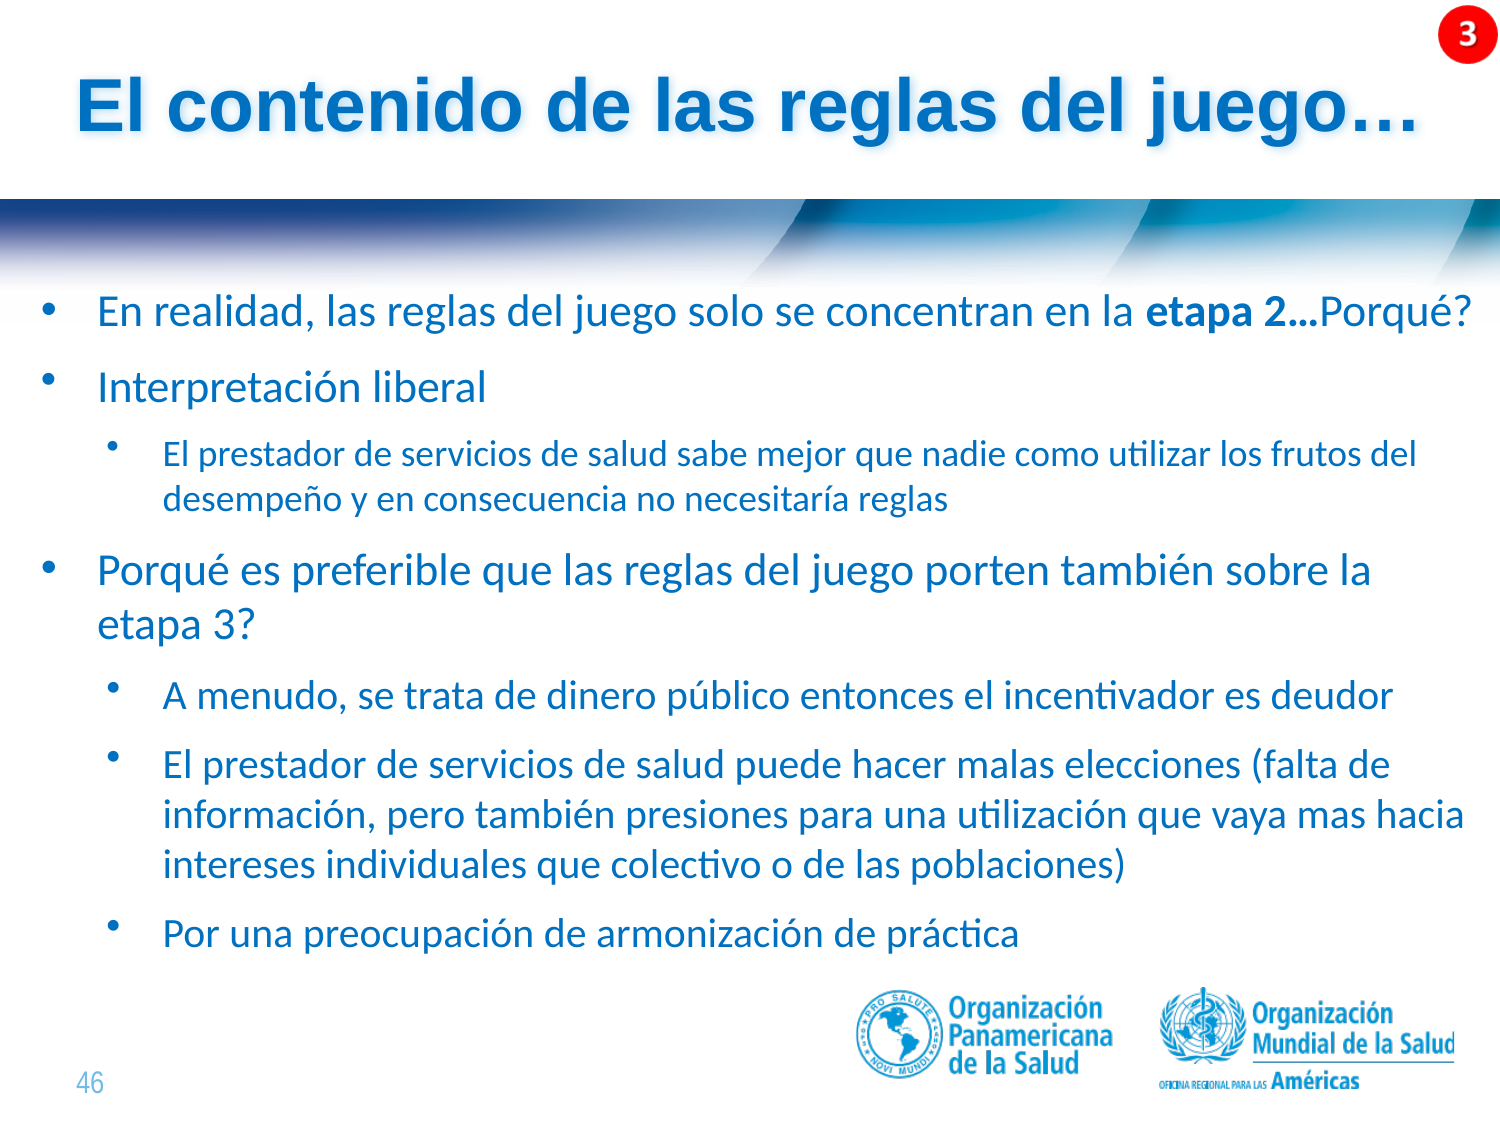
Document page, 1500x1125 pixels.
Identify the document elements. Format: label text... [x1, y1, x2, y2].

list En realidad, las reglas del juego solo se concentran en la etapa 2…Porqué? Interpretación liberal El prestador de servicios de salud sabe mejor que nadie como utilizar los frutos del desempeño y en consecuencia no necesitaría reglas Porqué es preferible que las reglas del juego porten también sobre la etapa 3? A menudo, se trata de dinero público entonces el incentivador es deudor El prestador de servicios de salud puede hacer malas elecciones (falta de información, pero también presiones para una utilización que vaya mas hacia intereses individuales que colectivo o de las poblaciones) Por una preocupación de armonización de práctica [25, 273, 1500, 1125]
picture [0, 207, 1500, 325]
title El contenido de las reglas del juego… [0, 0, 1500, 204]
picture [1433, 0, 1500, 84]
